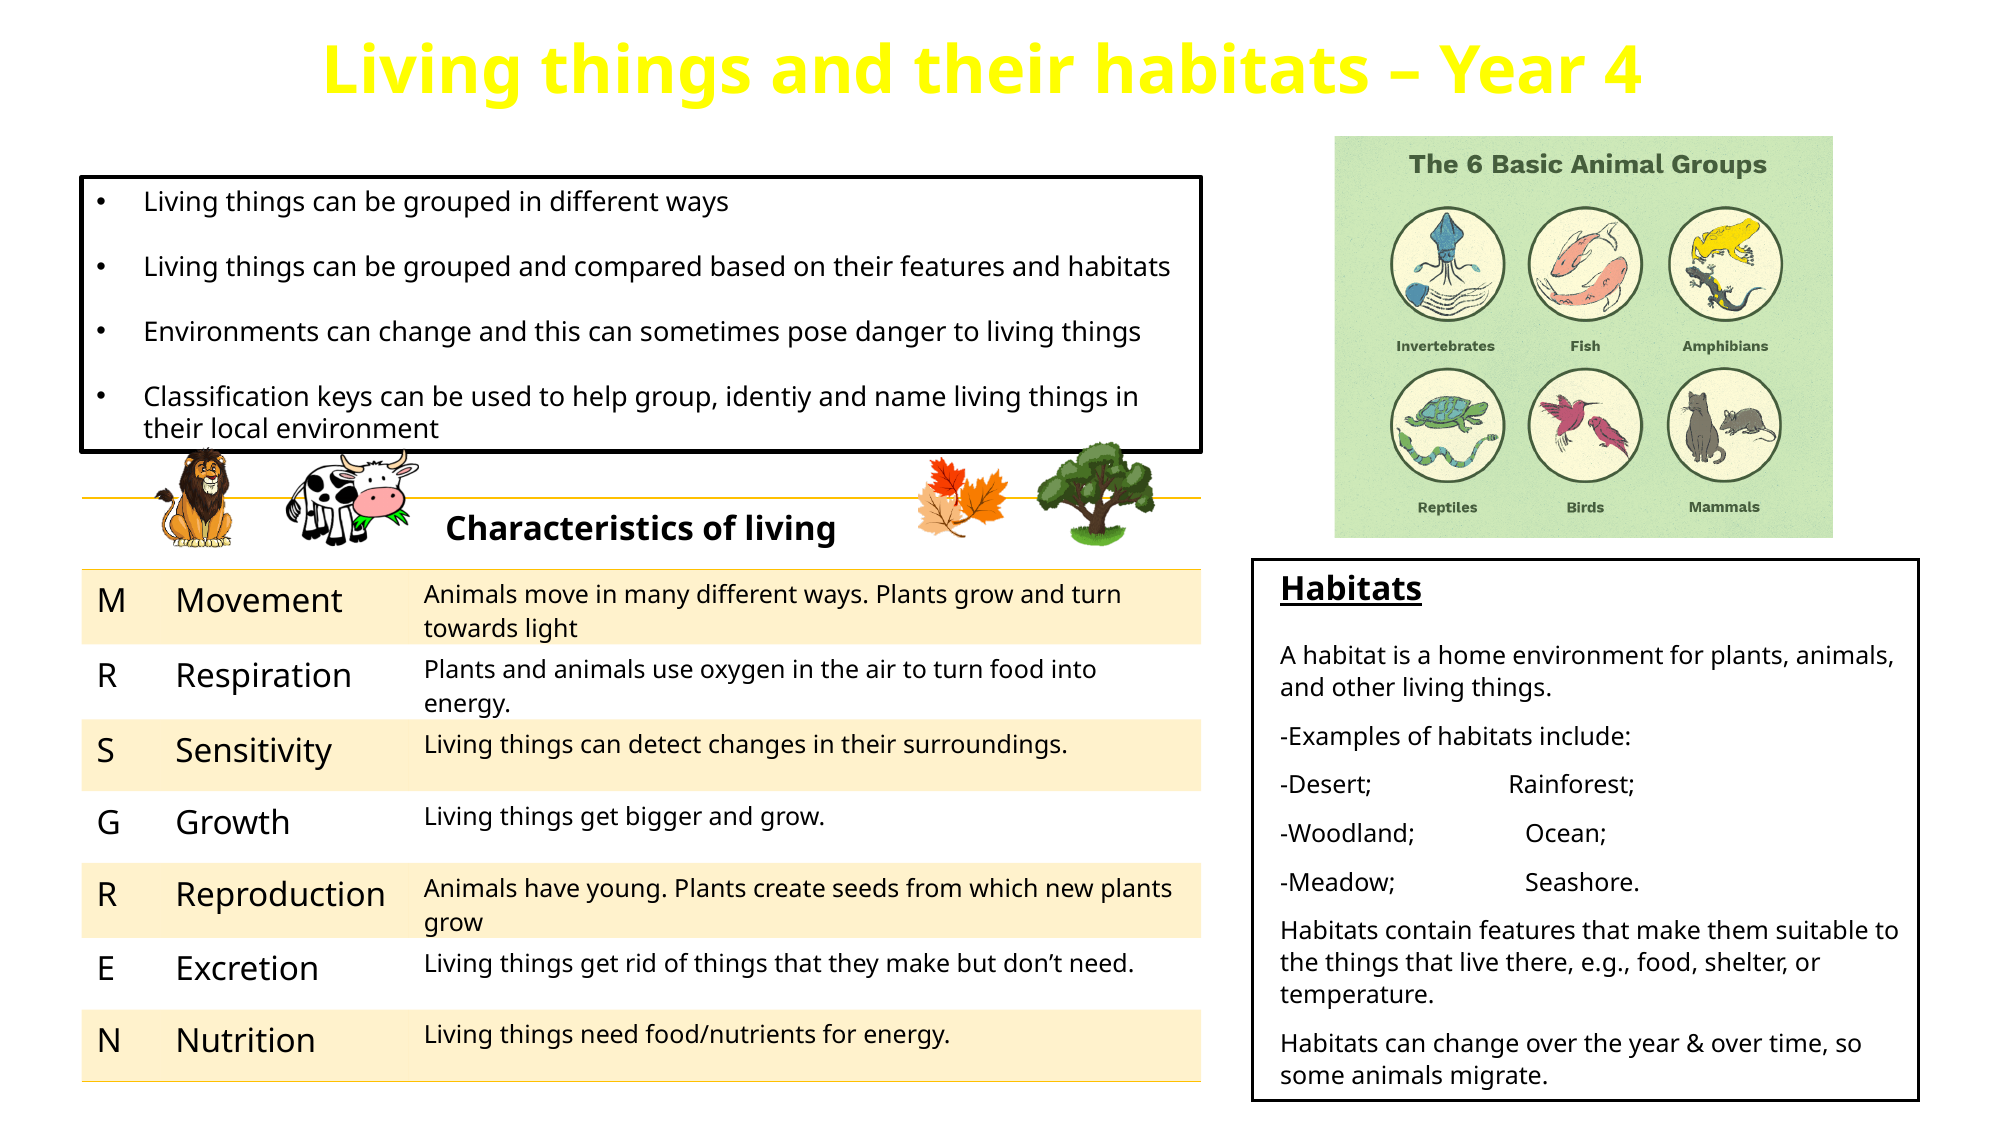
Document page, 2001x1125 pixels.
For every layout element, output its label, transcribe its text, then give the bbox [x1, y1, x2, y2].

table_cell Nutrition [160, 1010, 409, 1081]
table_cell Living things get bigger and grow. [409, 791, 1201, 863]
picture [1035, 439, 1156, 548]
table_cell Animals move in many different ways. Plants grow and turn towards light [409, 570, 1201, 644]
table_cell G [82, 791, 160, 863]
table_cell Living things get rid of things that they make but don’t need. [409, 938, 1201, 1010]
table_cell M [82, 570, 160, 644]
table_cell Animals have young. Plants create seeds from which new plants grow [409, 863, 1201, 938]
text_box Living things can be grouped in different ways Living things can be grouped and compared based on their features and habitats Environments can change and this can sometimes pose danger to living things Classification keys can be used to help group, identiy and name living things in their local environment [81, 177, 1202, 452]
table_cell E [82, 938, 160, 1010]
table_cell Growth [160, 791, 409, 863]
picture [282, 448, 424, 550]
table_cell N [82, 1010, 160, 1081]
table_cell R [82, 863, 160, 938]
table_cell Reproduction [160, 863, 409, 938]
table_cell Excretion [160, 938, 409, 1010]
table_cell Movement [160, 570, 409, 644]
text_box [1251, 559, 1919, 1101]
table_cell S [82, 719, 160, 791]
table_cell R [82, 644, 160, 719]
table_cell Plants and animals use oxygen in the air to turn food into energy. [409, 644, 1201, 719]
picture [918, 457, 1008, 540]
text_box Habitats [1265, 559, 1571, 615]
table_cell Living things can detect changes in their surroundings. [409, 719, 1201, 791]
text_box Living things and their habitats – Year 4 [291, 14, 1675, 154]
picture [1334, 136, 1833, 538]
table_header Characteristics of living [82, 499, 1201, 569]
table_cell Living things need food/nutrients for energy. [409, 1010, 1201, 1081]
picture [153, 447, 237, 548]
table_cell Sensitivity [160, 719, 409, 791]
text_box A habitat is a home environment for plants, animals, and other living things. -Examples of habitats include: -Desert; Rainforest; -Woodland; Ocean; -Meadow; Seashore. Habitats contain features that make them suitable to the things that live there, e.g., food, shelter, or temperature. Habitats can change over the year & over time, so some animals migrate. [1265, 630, 1919, 1097]
table_cell Respiration [160, 644, 409, 719]
